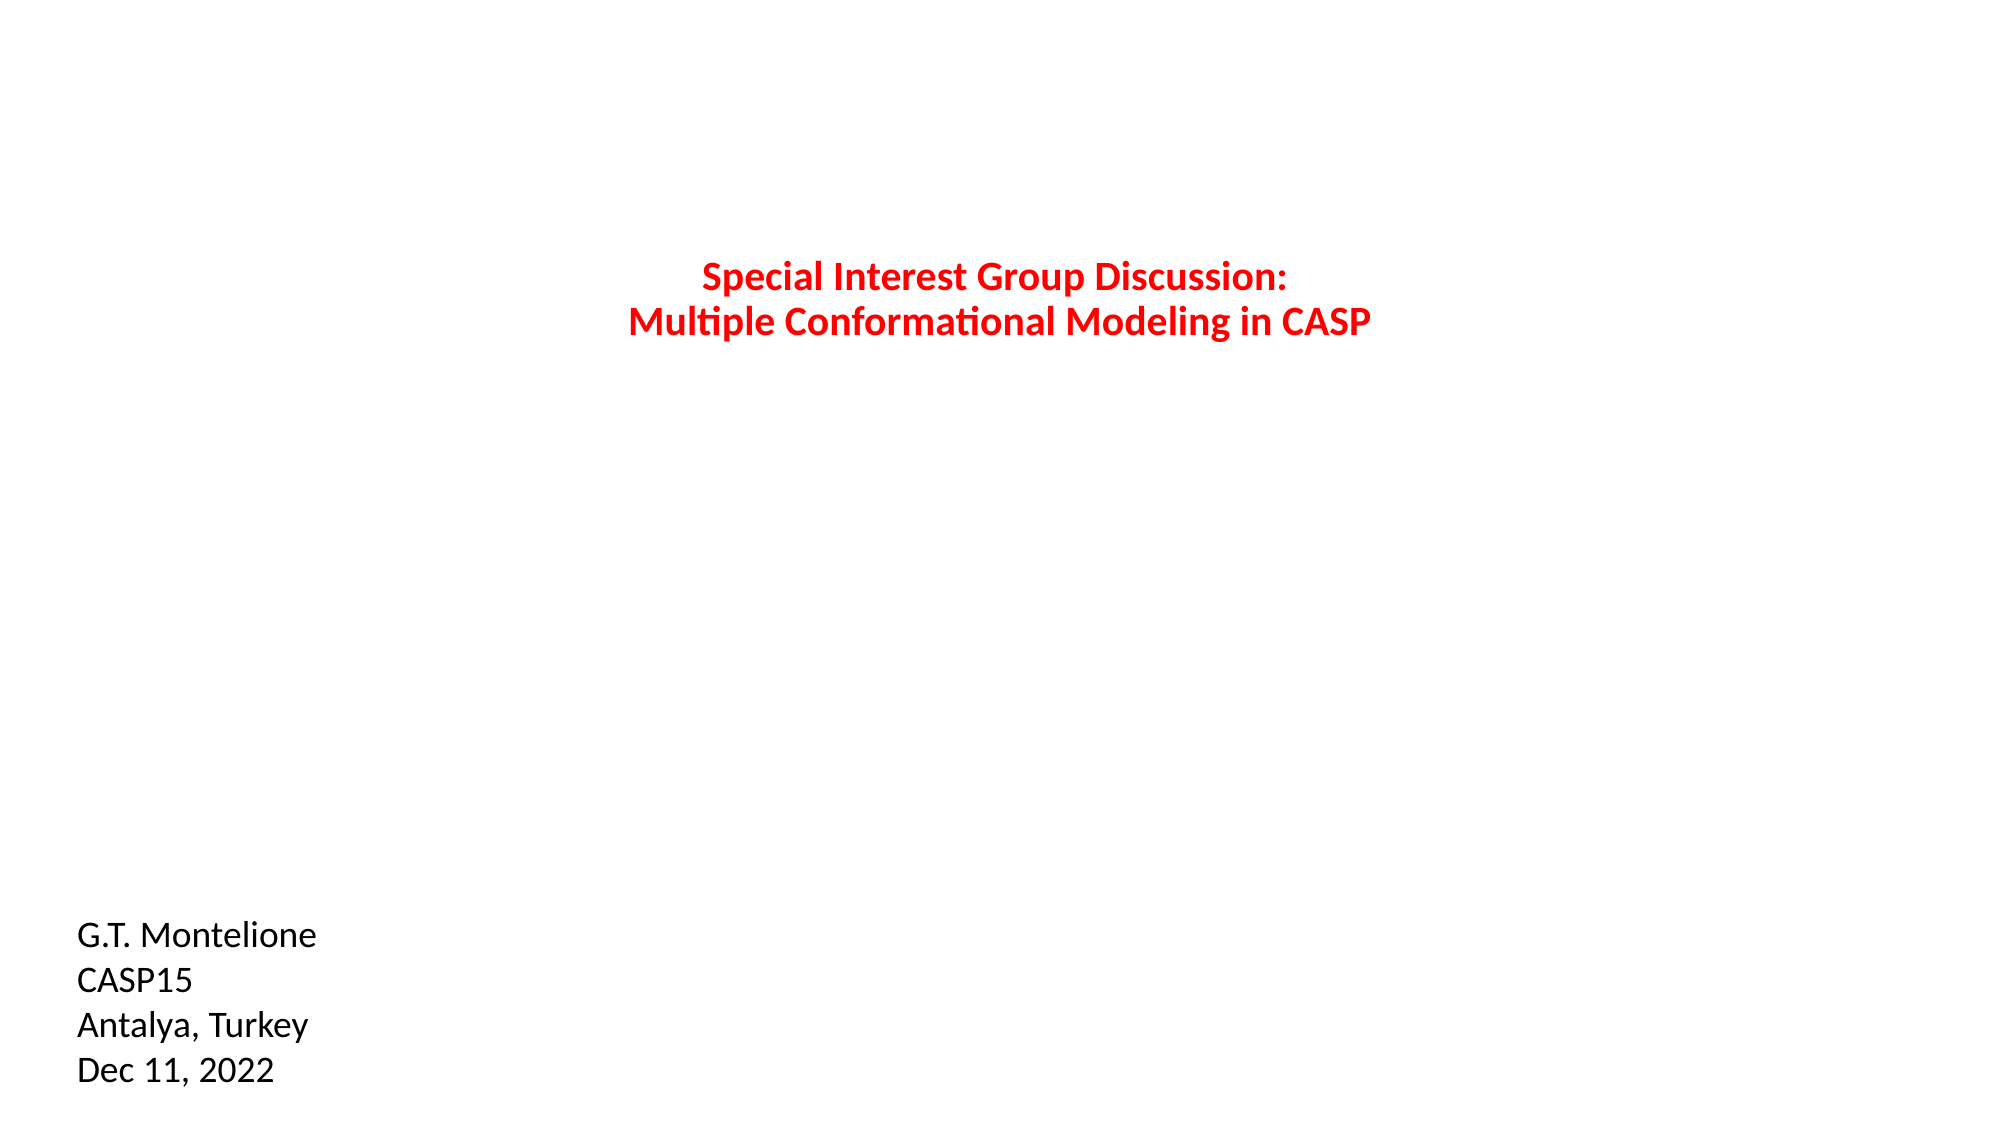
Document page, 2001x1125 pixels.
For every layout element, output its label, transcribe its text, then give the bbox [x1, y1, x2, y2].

title Special Interest Group Discussion: Multiple Conformational Modeling in CASP [249, 246, 1750, 352]
text_box G.T. Montelione CASP15 Antalya, Turkey Dec 11, 2022 [62, 902, 478, 1098]
